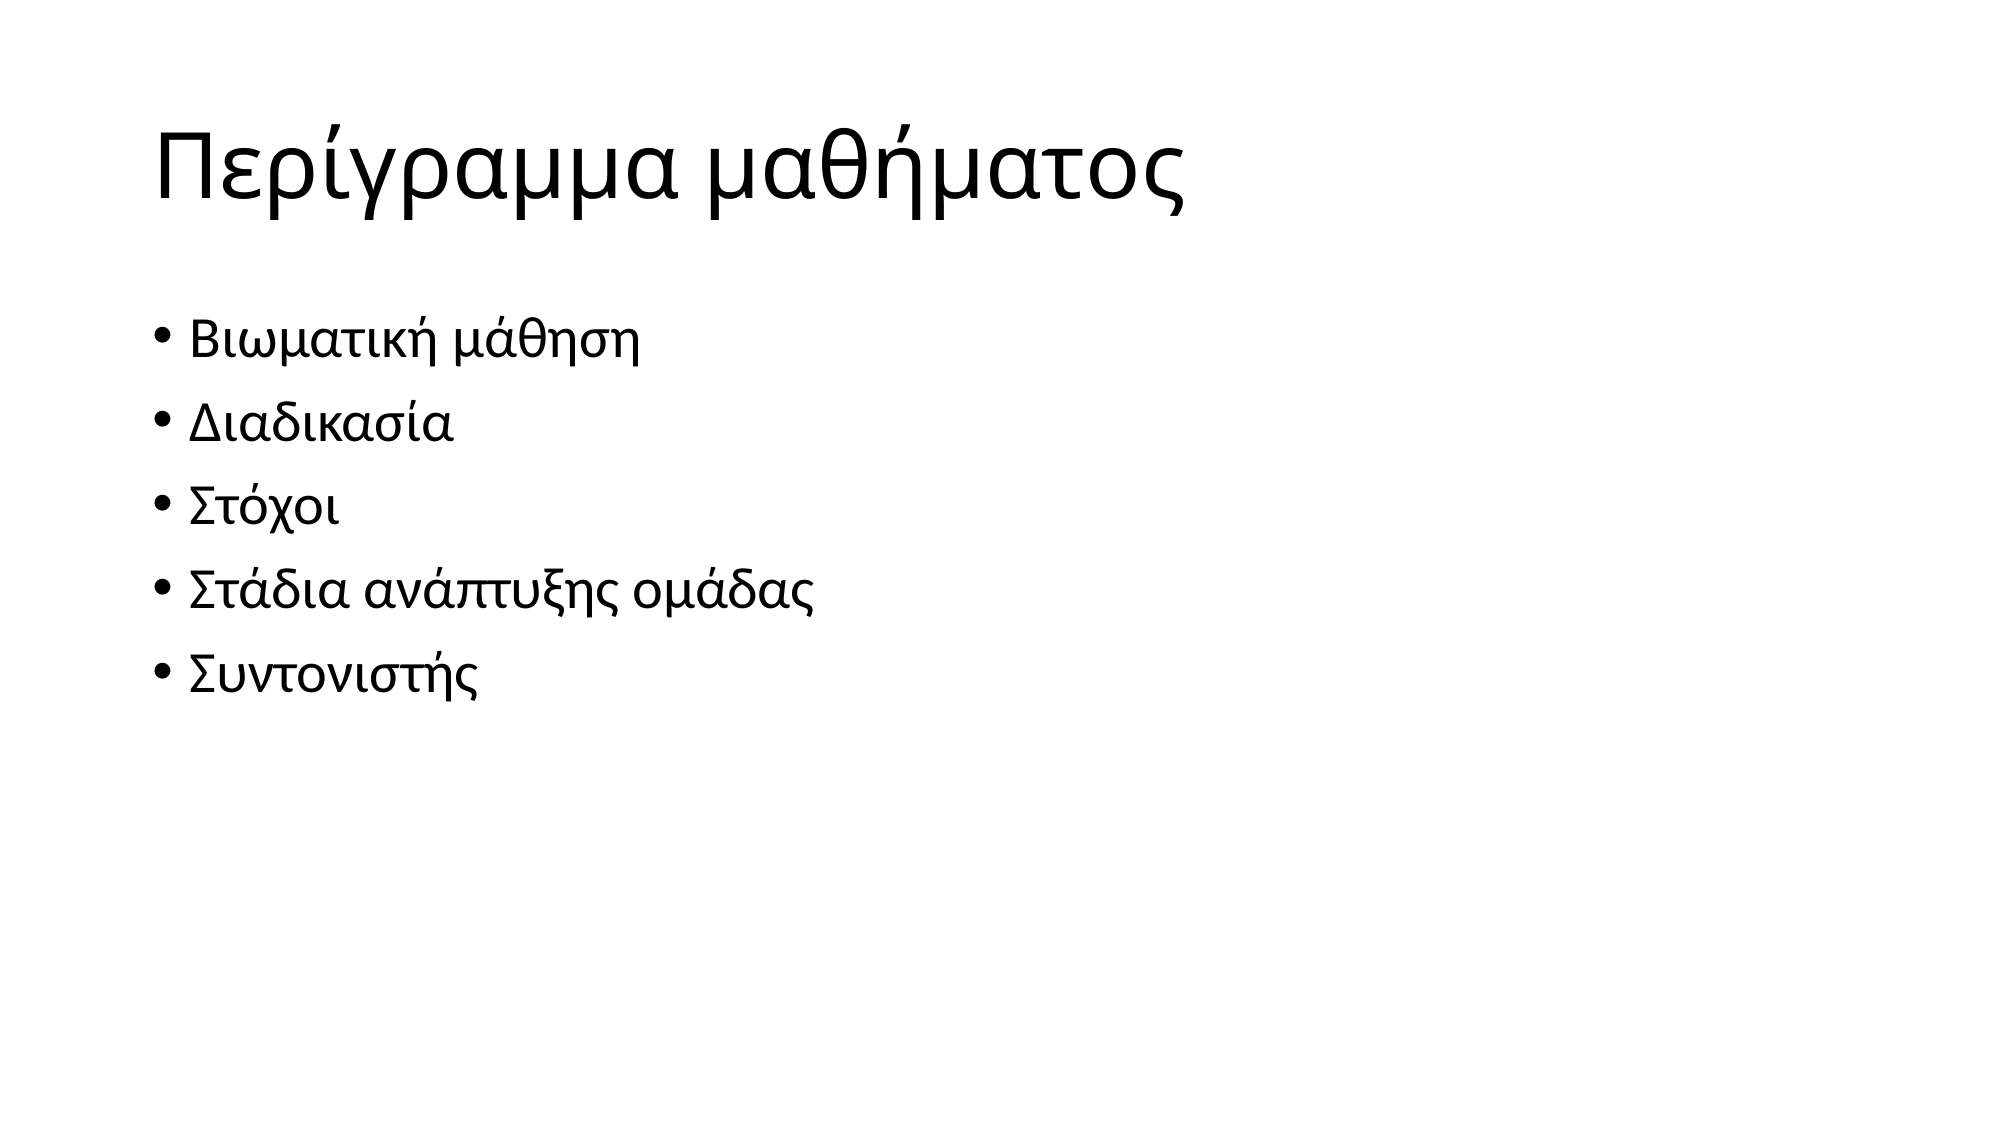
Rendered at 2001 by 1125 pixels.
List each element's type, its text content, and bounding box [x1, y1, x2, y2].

title Περίγραμμα μαθήματος [137, 59, 1863, 278]
list Βιωματική μάθηση Διαδικασία Στόχοι Στάδια ανάπτυξης ομάδας Συντονιστής [137, 299, 1863, 1014]
